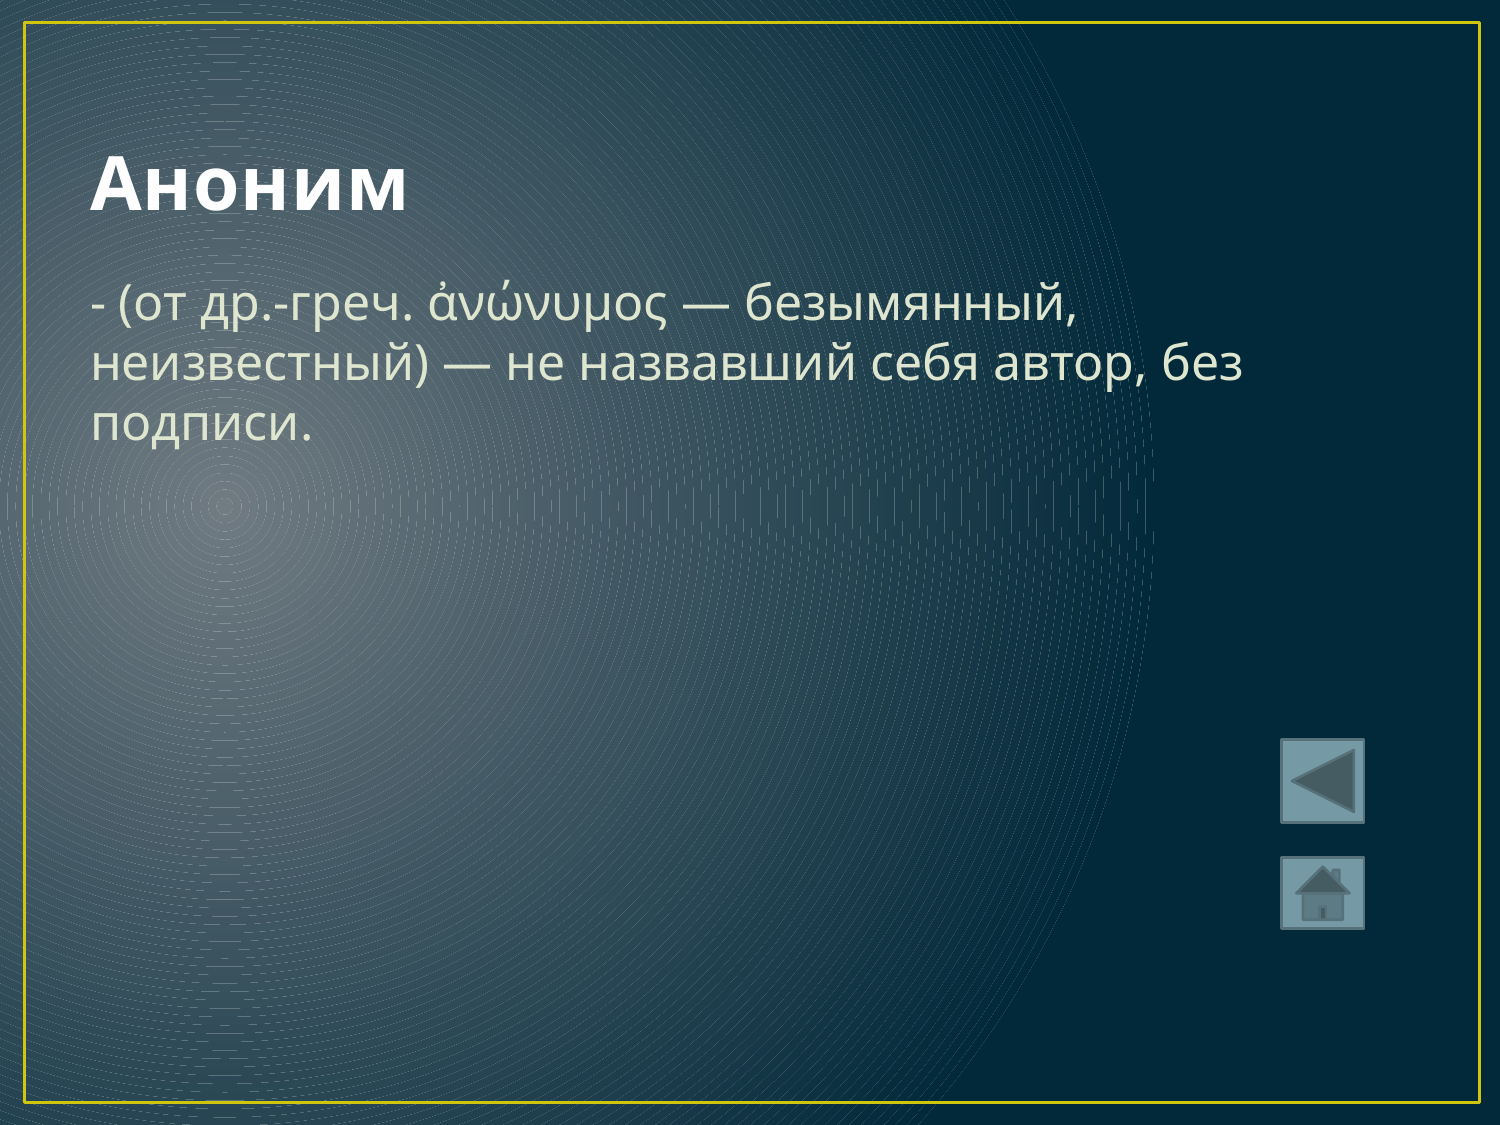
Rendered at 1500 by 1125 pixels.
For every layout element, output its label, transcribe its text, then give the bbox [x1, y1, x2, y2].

list - (от др.-греч. ἀνώνυμος — безымянный, неизвестный) — не назвавший себя автор, без подписи. [75, 262, 1425, 1005]
title Аноним [75, 45, 1425, 233]
text_box [1280, 738, 1365, 824]
text_box [1280, 856, 1365, 930]
